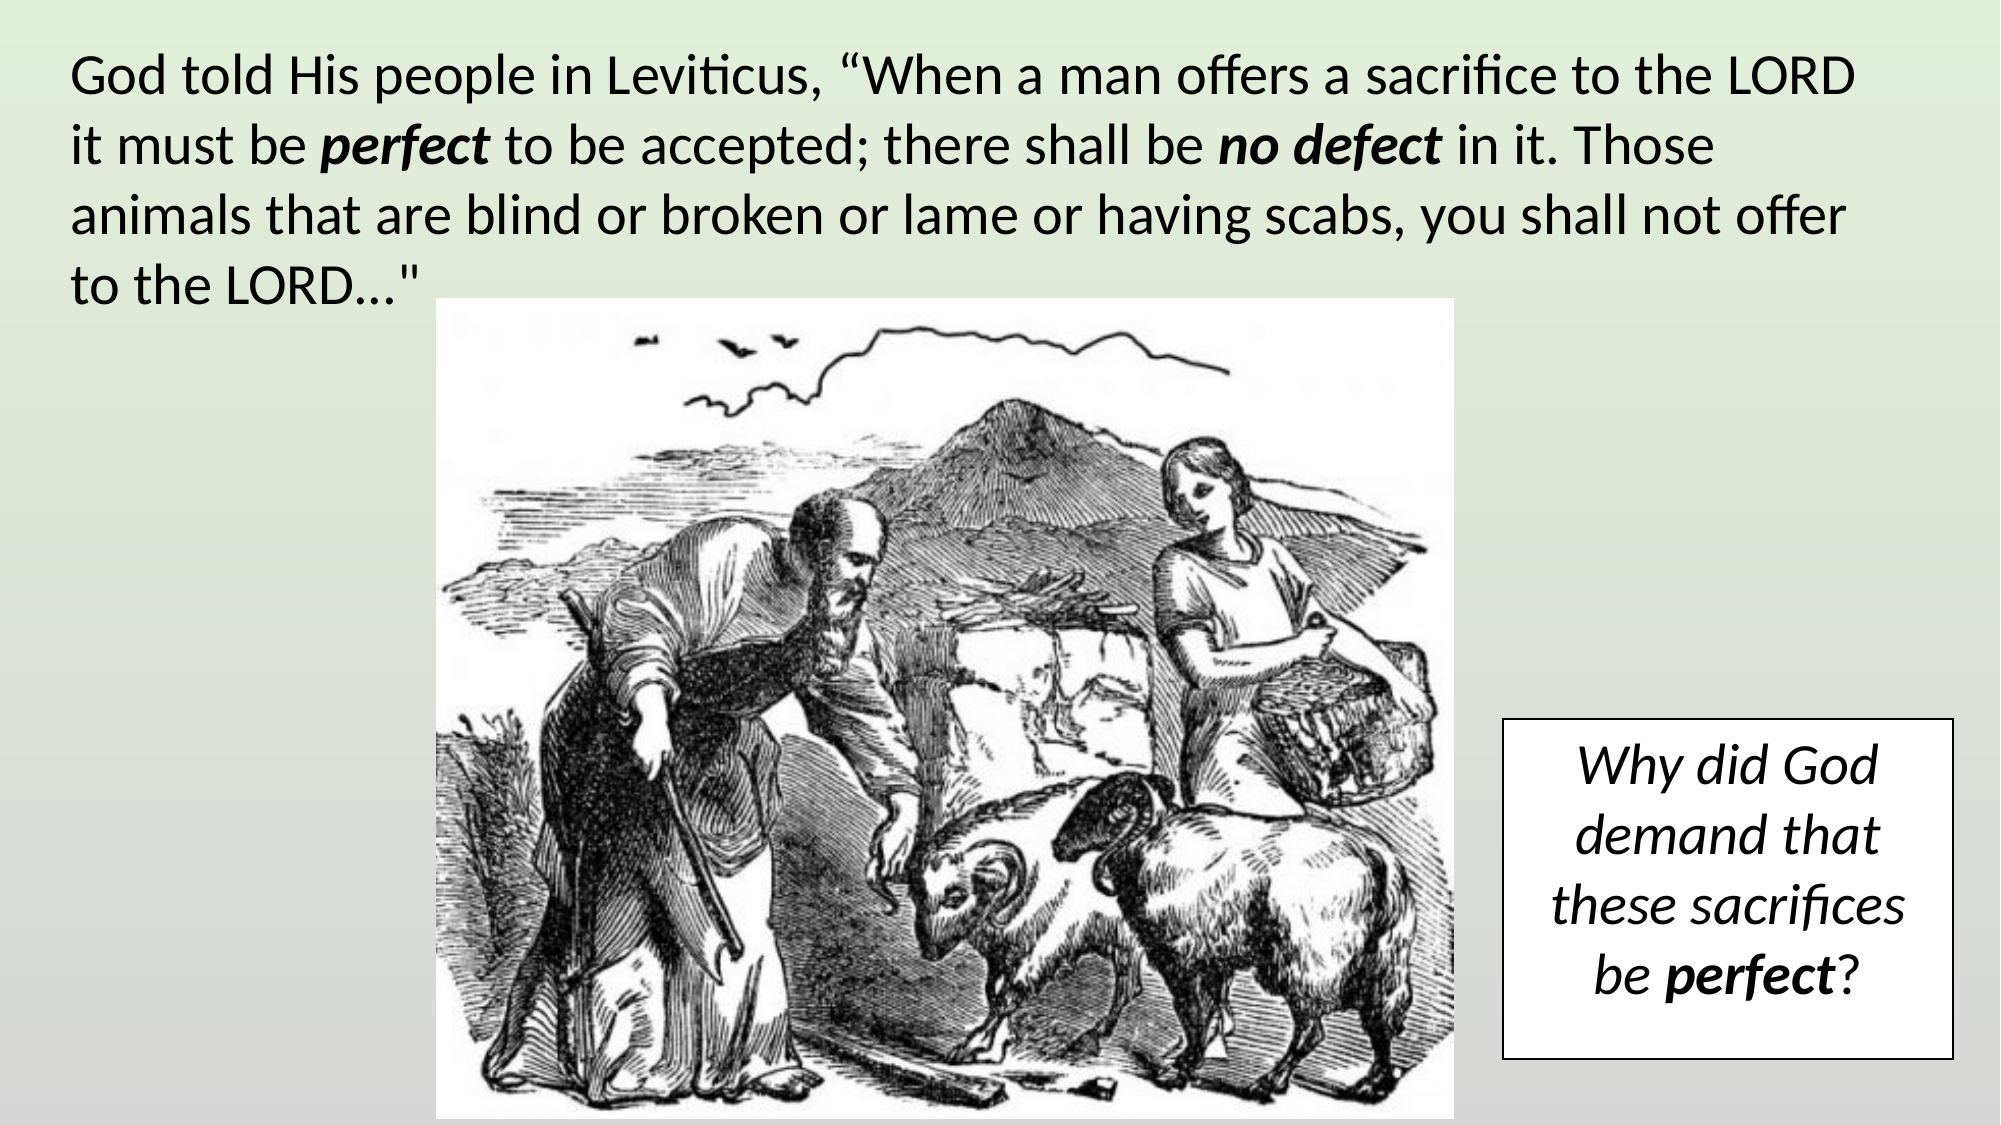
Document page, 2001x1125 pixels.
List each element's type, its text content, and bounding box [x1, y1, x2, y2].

text_box God told His people in Leviticus, “When a man offers a sacrifice to the LORD it must be perfect to be accepted; there shall be no defect in it. Those animals that are blind or broken or lame or having scabs, you shall not offer to the LORD..." [55, 29, 1914, 324]
text_box Why did God demand that these sacrifices be perfect? [1502, 718, 1954, 1060]
picture [436, 298, 1454, 1119]
